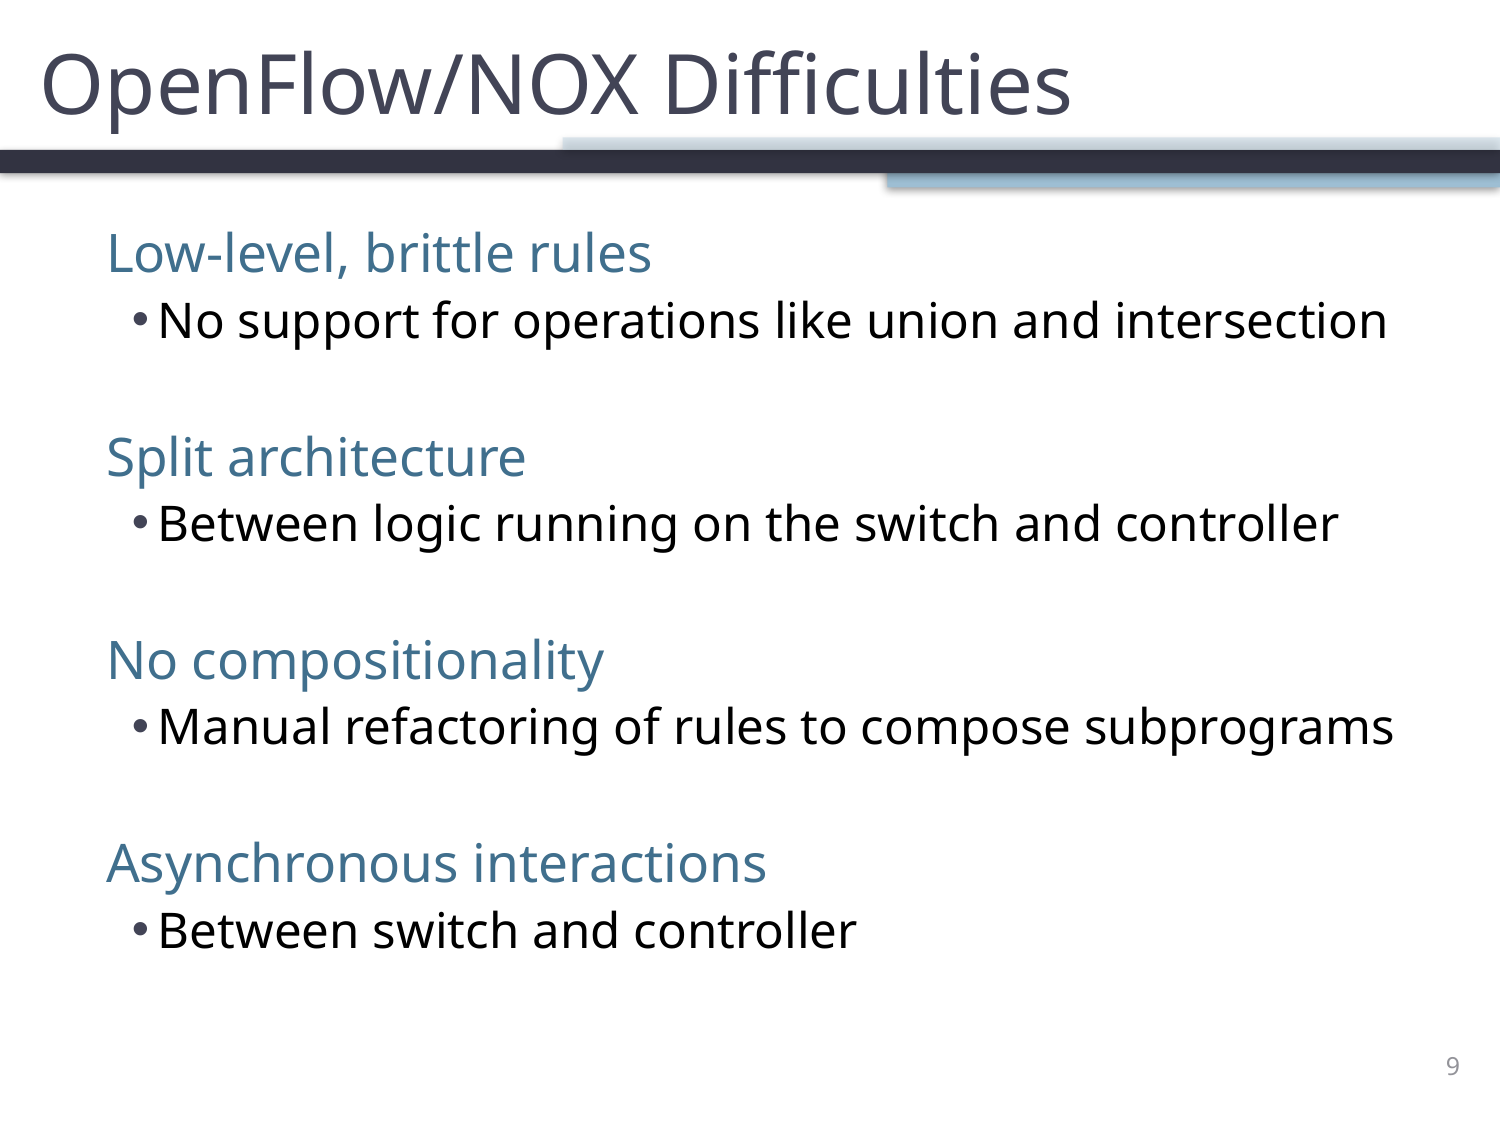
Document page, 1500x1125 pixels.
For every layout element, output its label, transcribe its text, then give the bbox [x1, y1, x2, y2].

list Low-level, brittle rules No support for operations like union and intersection Split architecture Between logic running on the switch and controller No compositionality Manual refactoring of rules to compose subprograms Asynchronous interactions Between switch and controller [75, 212, 1438, 1079]
title OpenFlow/NOX Difficulties [24, 0, 1375, 163]
slide_number 9 [1350, 1037, 1475, 1098]
